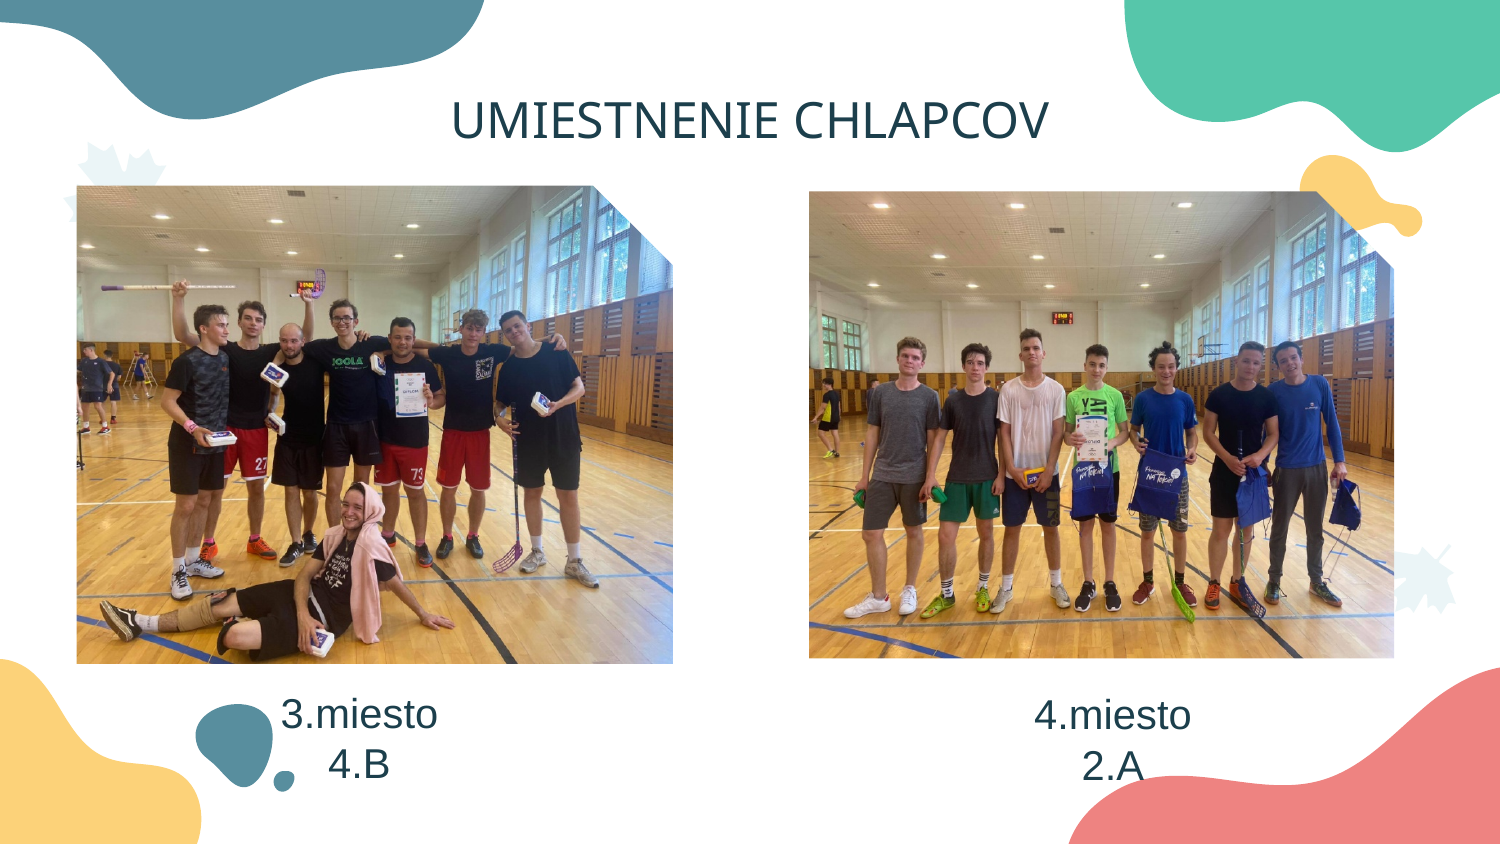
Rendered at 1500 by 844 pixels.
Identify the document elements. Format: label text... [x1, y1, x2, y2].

picture [808, 191, 1395, 659]
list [76, 185, 674, 665]
title UMIESTNENIE CHLAPCOV [116, 88, 1383, 150]
text_box [1399, 204, 1423, 237]
text_box 4.miesto 2.A [991, 680, 1235, 796]
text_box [188, 689, 299, 805]
text_box 3.miesto 4.B [228, 679, 491, 794]
text_box [1299, 155, 1376, 189]
